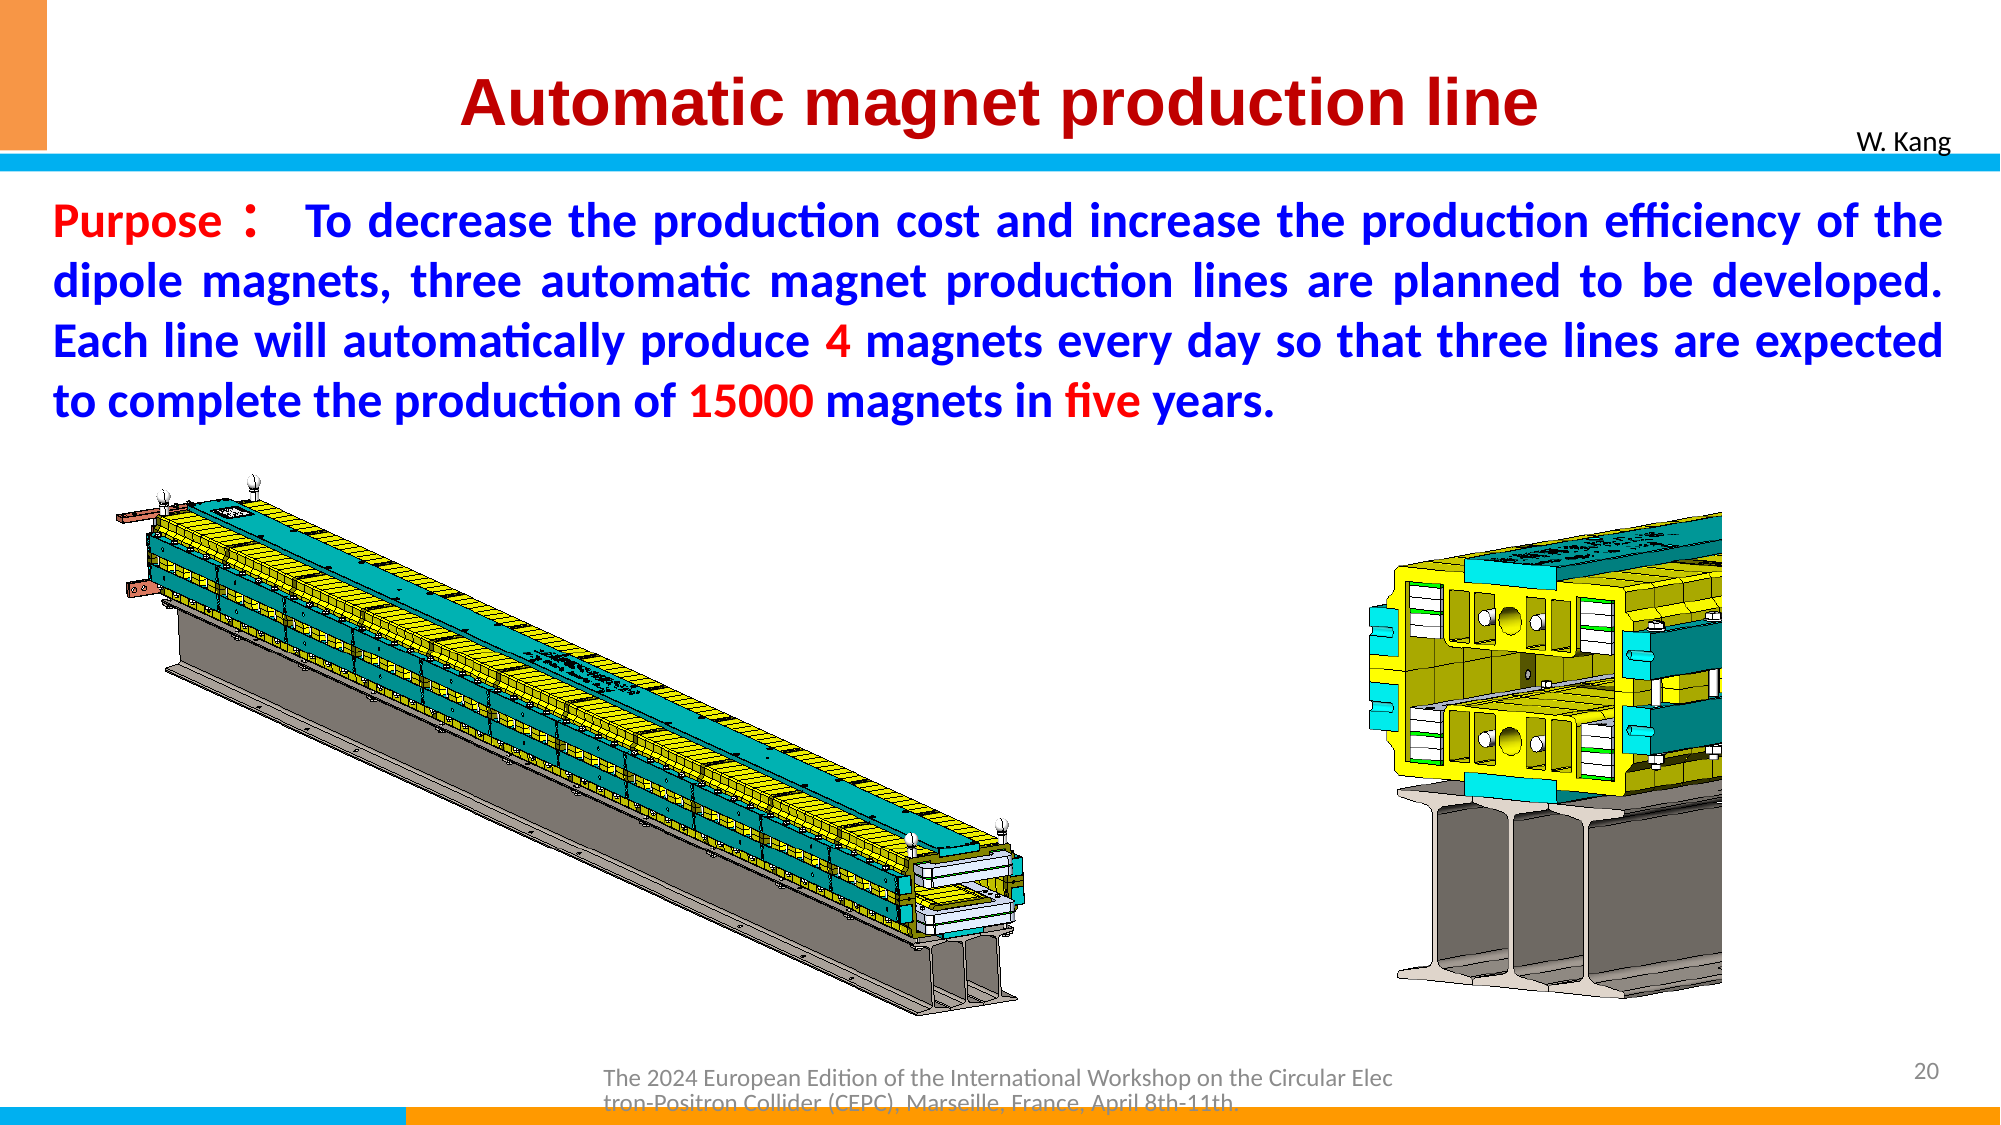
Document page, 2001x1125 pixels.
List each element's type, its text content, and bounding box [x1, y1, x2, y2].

text_box W. Kang [1841, 114, 1993, 165]
footer The 2024 European Edition of the International Workshop on the Circular Electron-Positron Collider (CEPC), Marseille, France, April 8th-11th. [588, 1047, 1416, 1106]
slide_number 20 [1487, 1039, 1955, 1100]
picture [90, 456, 1048, 1045]
text_box Automatic magnet production line [444, 30, 1685, 152]
text_box Purpose：To decrease the production cost and increase the production efficiency of the dipole magnets, three automatic magnet production lines are planned to be developed. Each line will automatically produce 4 magnets every day so that three lines are expected to complete the production of 15000 magnets in five years. [38, 180, 1960, 435]
picture [1263, 486, 1722, 1040]
